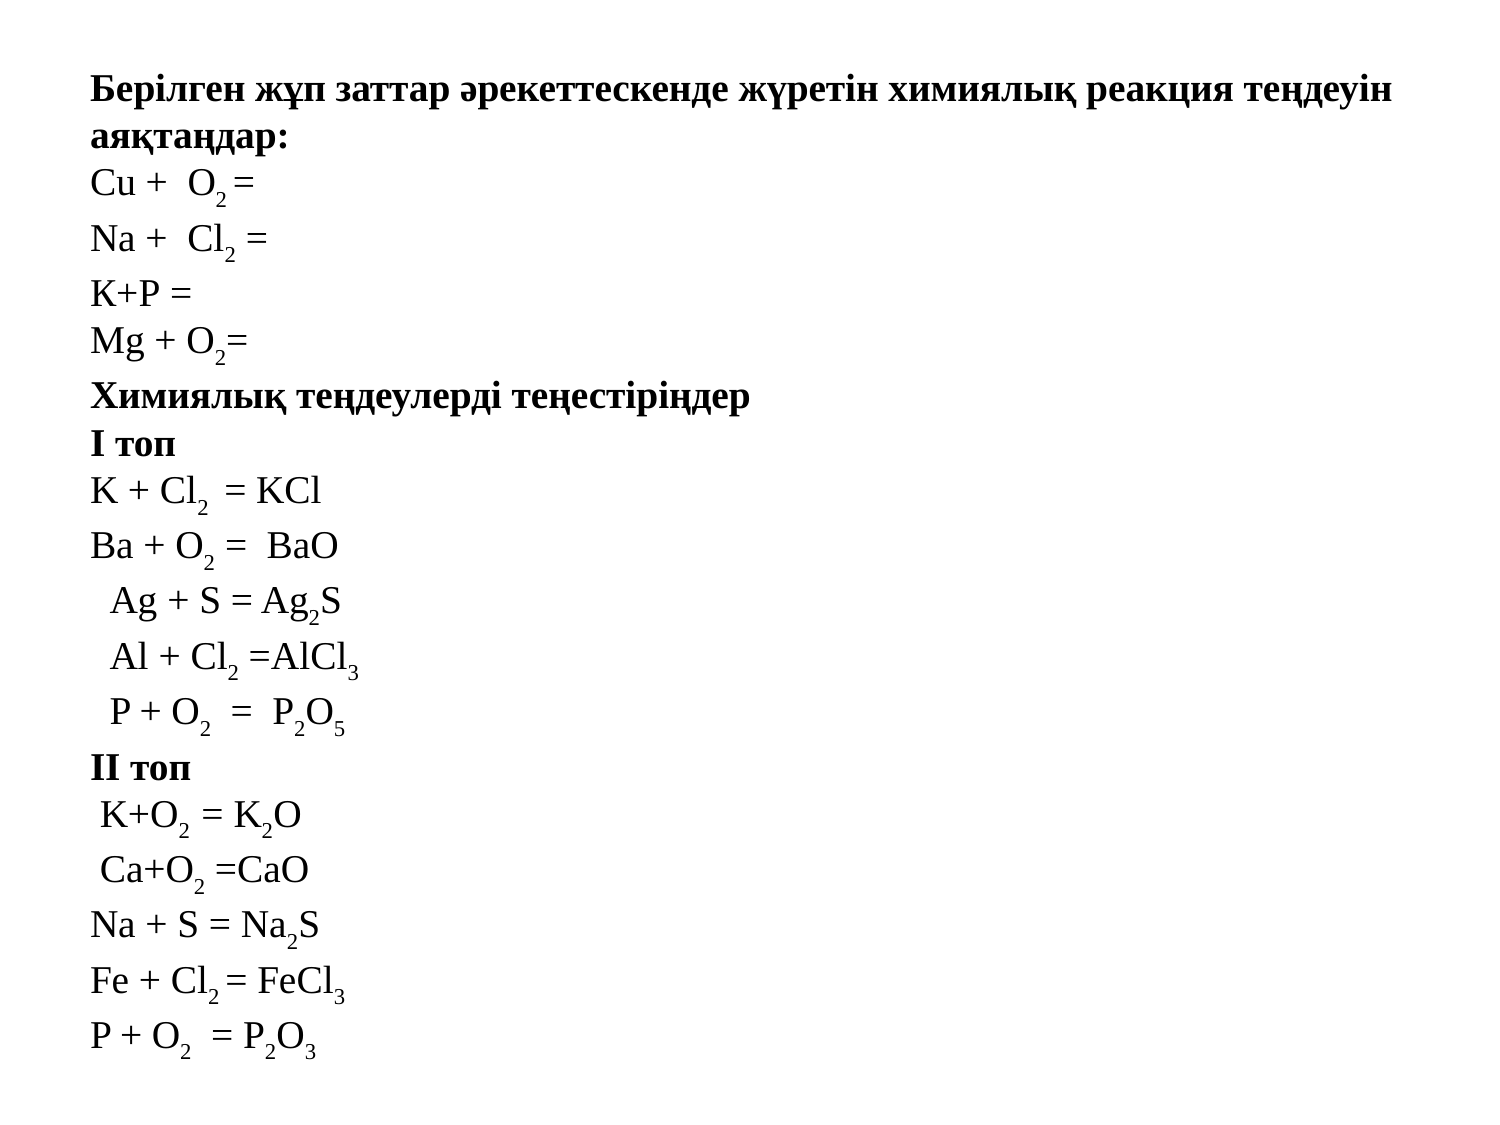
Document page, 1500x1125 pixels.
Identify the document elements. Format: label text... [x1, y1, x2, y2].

list Берілген жұп заттар әрекеттескенде жүретін химиялық реакция теңдеуін аяқтаңдар: Сu + О2 = Na + Cl2 = К+P = Mg + О2= Химиялық теңдеулерді теңестіріңдер І топ K + Cl2 = KCl Ba + O2 = BaO Ag + S = Ag2S Al + Cl2 =AlCl3 P + O2 = P2O5 ІI топ K+О2 = K2O Ca+O2 =CaO Na + S = Na2S Fe + Cl2 = FeCl3 P + O2 = P2O3 [75, 54, 1425, 1083]
